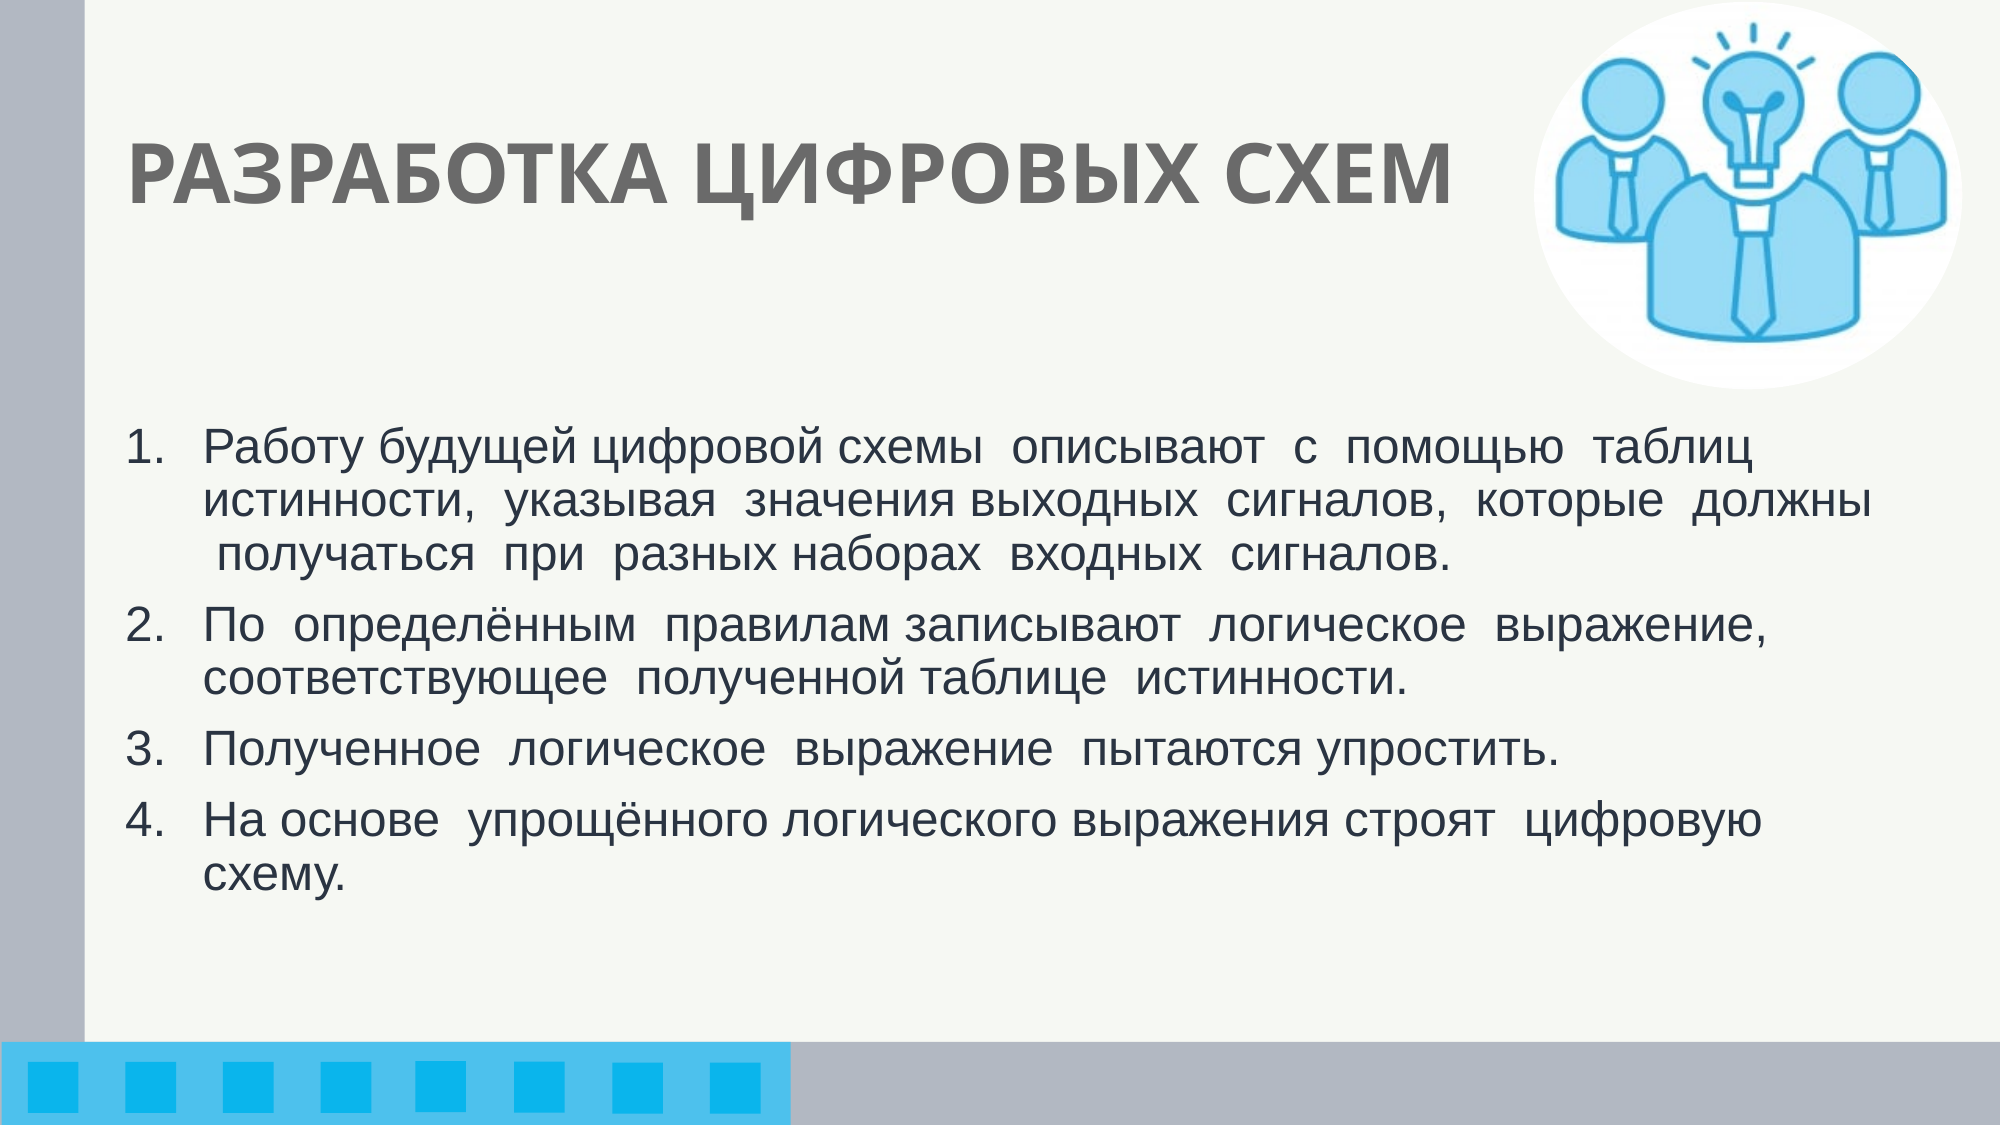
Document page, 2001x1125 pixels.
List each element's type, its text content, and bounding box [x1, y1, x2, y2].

list Работу будущей цифровой схемы описывают с помощью таблиц истинности, указывая значения выходных сигналов, которые должны получаться при разных наборах входных сигналов. По определённым правилам записывают логическое выражение, соответствующее полученной таблице истинности. Полученное логическое выражение пытаются упростить. На основе упрощённого логического выражения строят цифровую схему. [110, 413, 1892, 916]
picture [1534, 1, 1963, 390]
title РАЗРАБОТКА ЦИФРОВЫХ СХЕМ [110, 67, 1534, 286]
